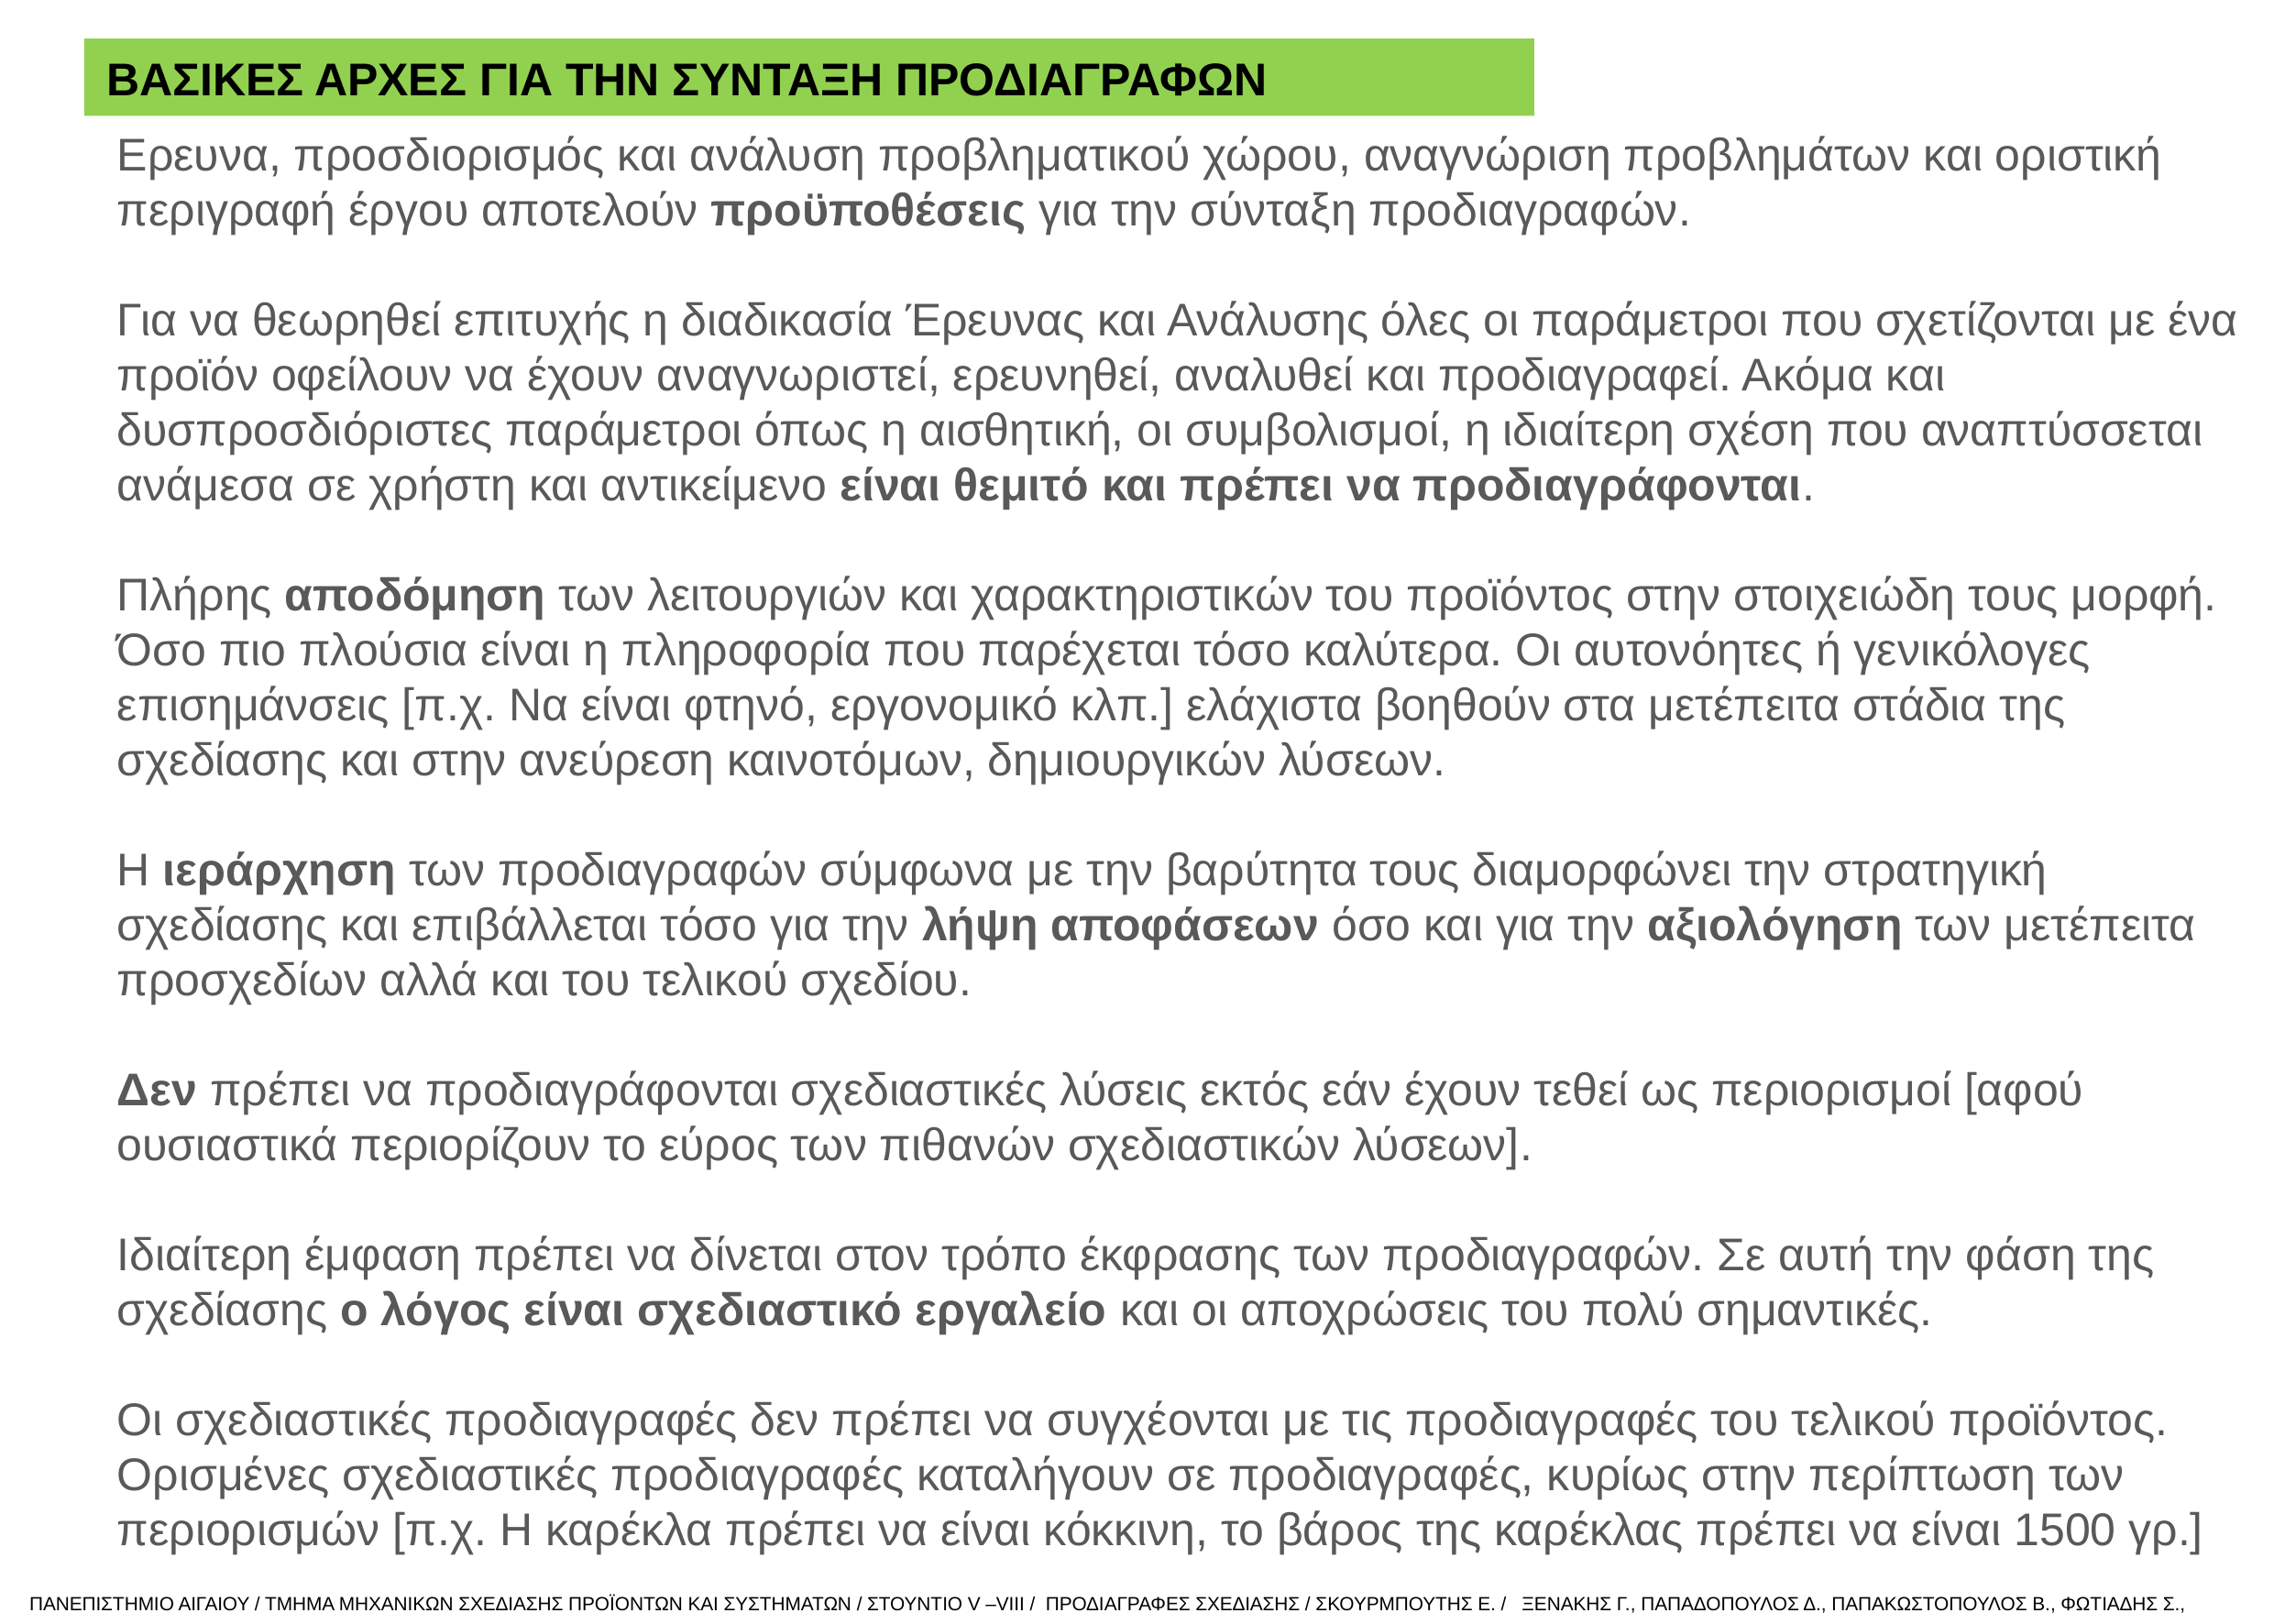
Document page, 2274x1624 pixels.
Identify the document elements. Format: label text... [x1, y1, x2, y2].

text_box ΒΑΣΙΚΕΣ ΑΡΧΕΣ ΓΙΑ ΤΗΝ ΣΥΝΤΑΞΗ ΠΡΟΔΙΑΓΡΑΦΩΝ [83, 38, 1534, 116]
text_box Ερευνα, προσδιορισμός και ανάλυση προβληματικού χώρου, αναγνώριση προβλημάτων και οριστική περιγραφή έργου αποτελούν προϋποθέσεις για την σύνταξη προδιαγραφών. Για να θεωρηθεί επιτυχής η διαδικασία Έρευνας και Ανάλυσης όλες οι παράμετροι που σχετίζονται με ένα προϊόν οφείλουν να έχουν αναγνωριστεί, ερευνηθεί, αναλυθεί και προδιαγραφεί. Ακόμα και δυσπροσδιόριστες παράμετροι όπως η αισθητική, οι συμβολισμοί, η ιδιαίτερη σχέση που αναπτύσσεται ανάμεσα σε χρήστη και αντικείμενο είναι θεμιτό και πρέπει να προδιαγράφονται. Πλήρης αποδόμηση των λειτουργιών και χαρακτηριστικών του προϊόντος στην στοιχειώδη τους μορφή. Όσο πιο πλούσια είναι η πληροφορία που παρέχεται τόσο καλύτερα. Οι αυτονόητες ή γενικόλογες επισημάνσεις [π.χ. Να είναι φτηνό, εργονομικό κλπ.] ελάχιστα βοηθούν στα μετέπειτα στάδια της σχεδίασης και στην ανεύρεση καινοτόμων, δημιουργικών λύσεων. Η ιεράρχηση των προδιαγραφών σύμφωνα με την βαρύτητα τους διαμορφώνει την στρατηγική σχεδίασης και επιβάλλεται τόσο για την λήψη αποφάσεων όσο και για την αξιολόγηση των μετέπειτα προσχεδίων αλλά και του τελικού σχεδίου. Δεν πρέπει να προδιαγράφονται σχεδιαστικές λύσεις εκτός εάν έχουν τεθεί ως περιορισμοί [αφού ουσιαστικά περιορίζουν το εύρος των πιθανών σχεδιαστικών λύσεων]. Ιδιαίτερη έμφαση πρέπει να δίνεται στον τρόπο έκφρασης των προδιαγραφών. Σε αυτή την φάση της σχεδίασης ο λόγος είναι σχεδιαστικό εργαλείο και οι αποχρώσεις του πολύ σημαντικές. Οι σχεδιαστικές προδιαγραφές δεν πρέπει να συγχέονται με τις προδιαγραφές του τελικού προϊόντος. Ορισμένες σχεδιαστικές προδιαγραφές καταλήγουν σε προδιαγραφές, κυρίως στην περίπτωση των περιορισμών [π.χ. Η καρέκλα πρέπει να είναι κόκκινη, το βάρος της καρέκλας πρέπει να είναι 1500 γρ.] [94, 114, 2274, 1624]
